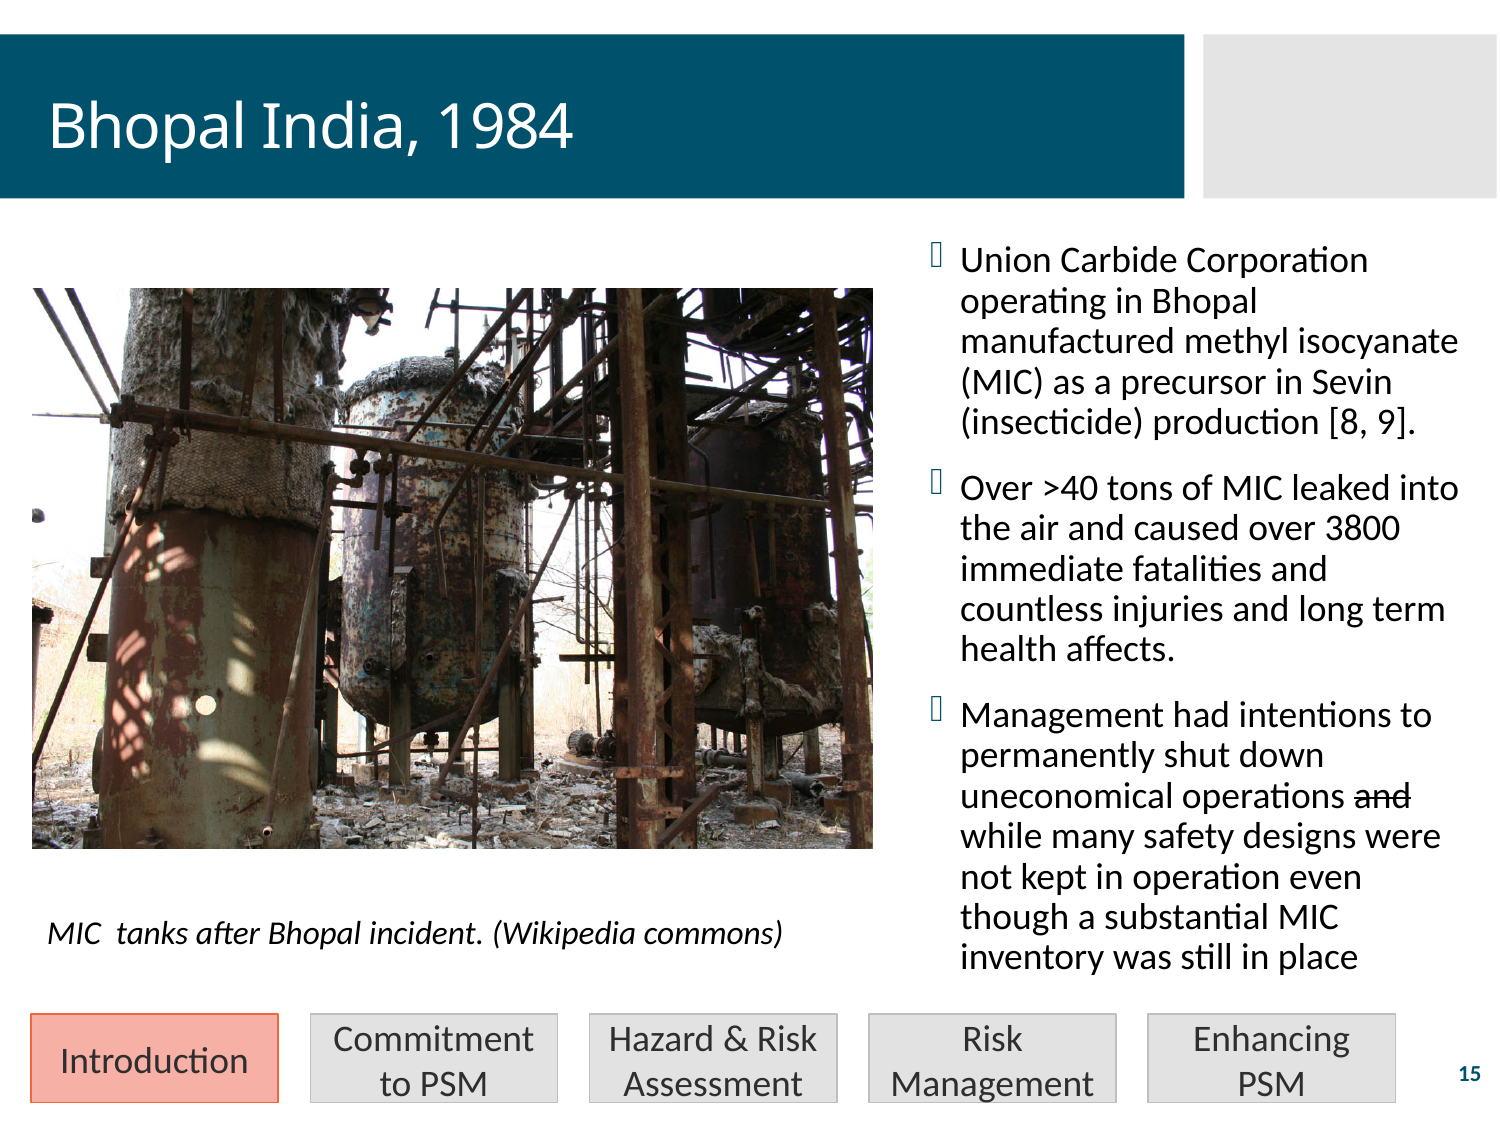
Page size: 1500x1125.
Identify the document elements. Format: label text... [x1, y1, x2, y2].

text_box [30, 1013, 1396, 1103]
title Bhopal India, 1984 [32, 57, 1153, 199]
slide_number 15 [1396, 1042, 1497, 1103]
list Union Carbide Corporation operating in Bhopal manufactured methyl isocyanate (MIC) as a precursor in Sevin (insecticide) production [8, 9]. Over >40 tons of MIC leaked into the air and caused over 3800 immediate fatalities and countless injuries and long term health affects. Management had intentions to permanently shut down uneconomical operations and while many safety designs were not kept in operation even though a substantial MIC inventory was still in place [915, 259, 1485, 960]
picture [31, 287, 874, 849]
text_box MIC tanks after Bhopal incident. (Wikipedia commons) [32, 903, 843, 959]
